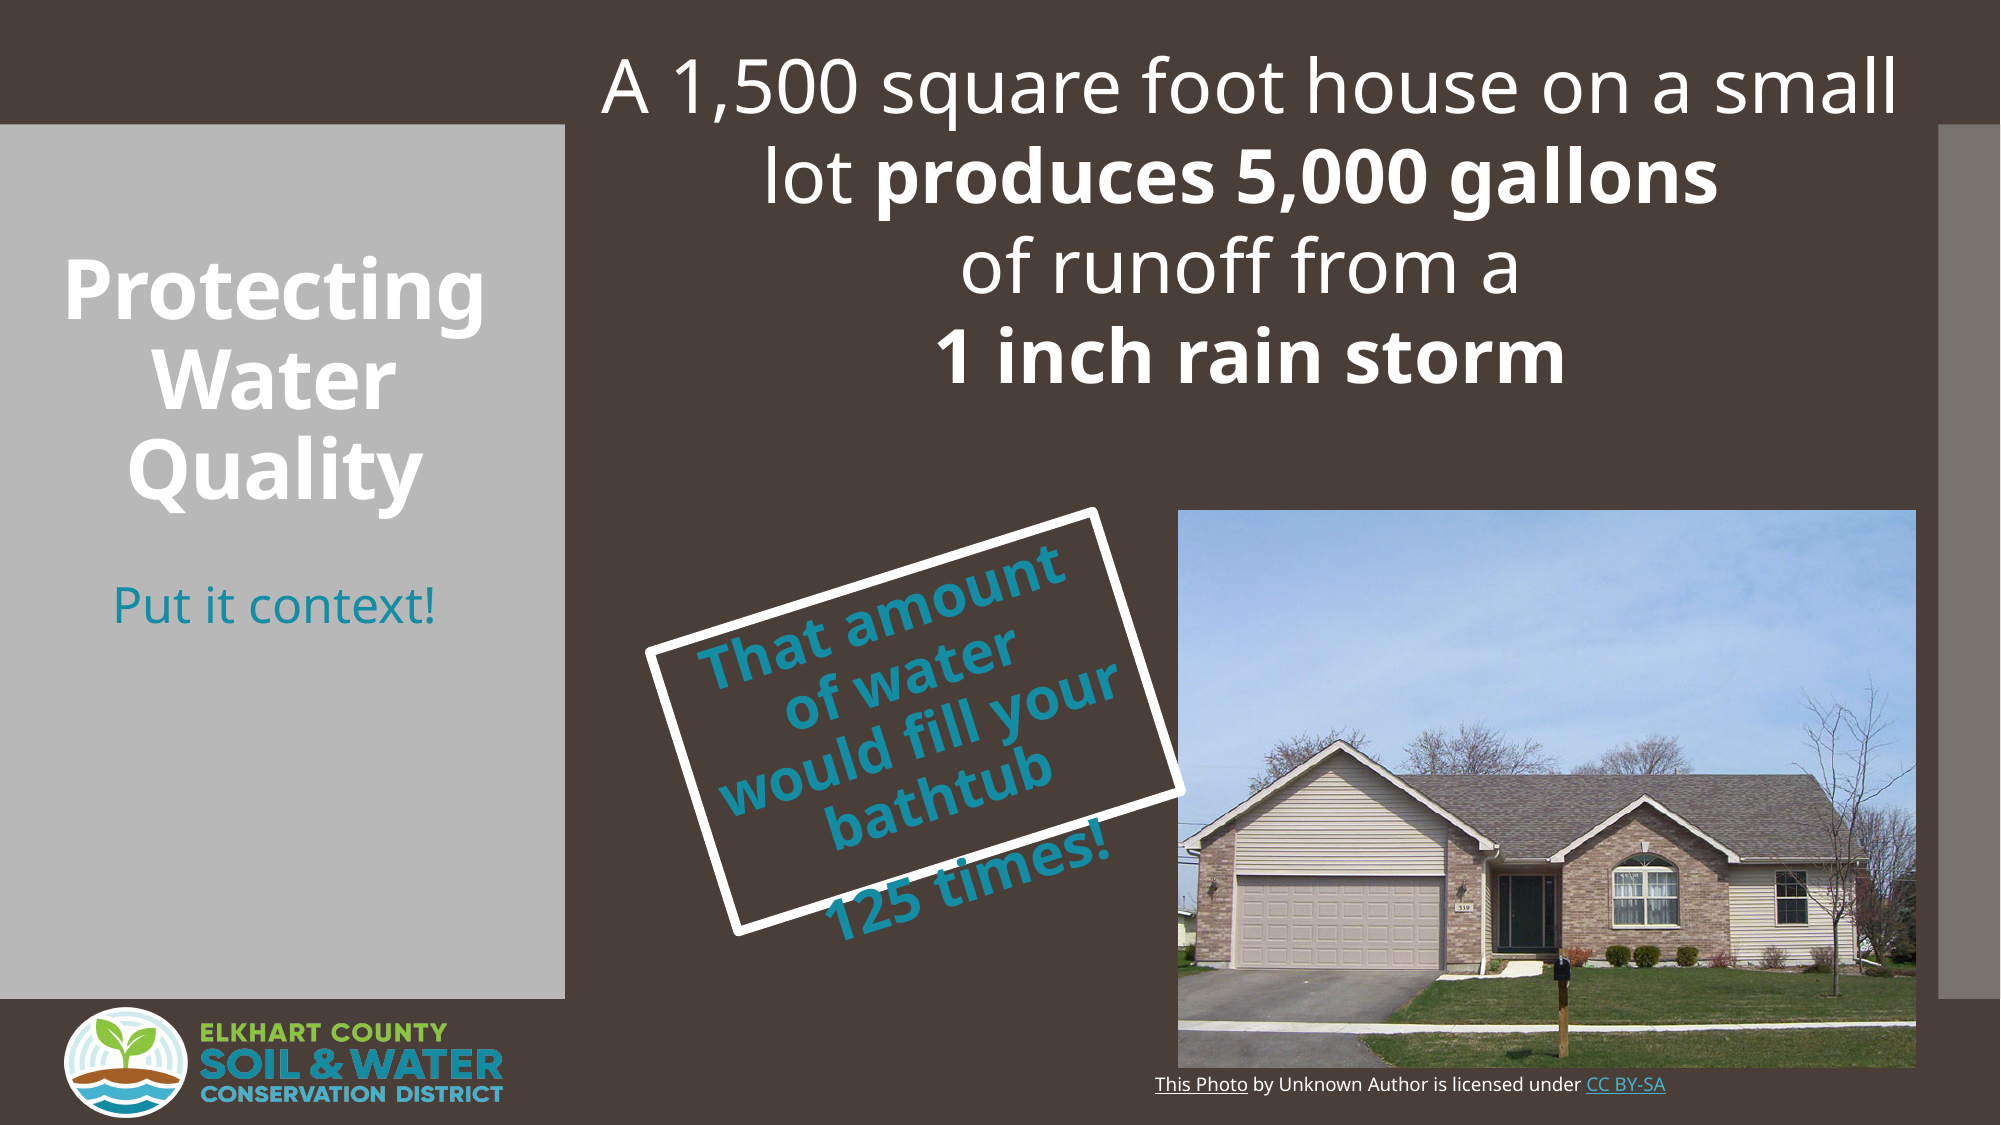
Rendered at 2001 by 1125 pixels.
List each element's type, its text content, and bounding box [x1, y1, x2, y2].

text_box A 1,500 square foot house on a small lot produces 5,000 gallons of runoff from a 1 inch rain storm [565, 31, 1937, 406]
title Protecting Water Quality [41, 187, 507, 573]
text_box Put it context! [41, 573, 507, 954]
text_box That amount of water would fill your bathtub 125 times! [649, 511, 1177, 932]
picture [1177, 510, 1916, 1068]
text_box This Photo by Unknown Author is licensed under CC BY-SA [1140, 1064, 1878, 1106]
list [63, 1006, 503, 1119]
